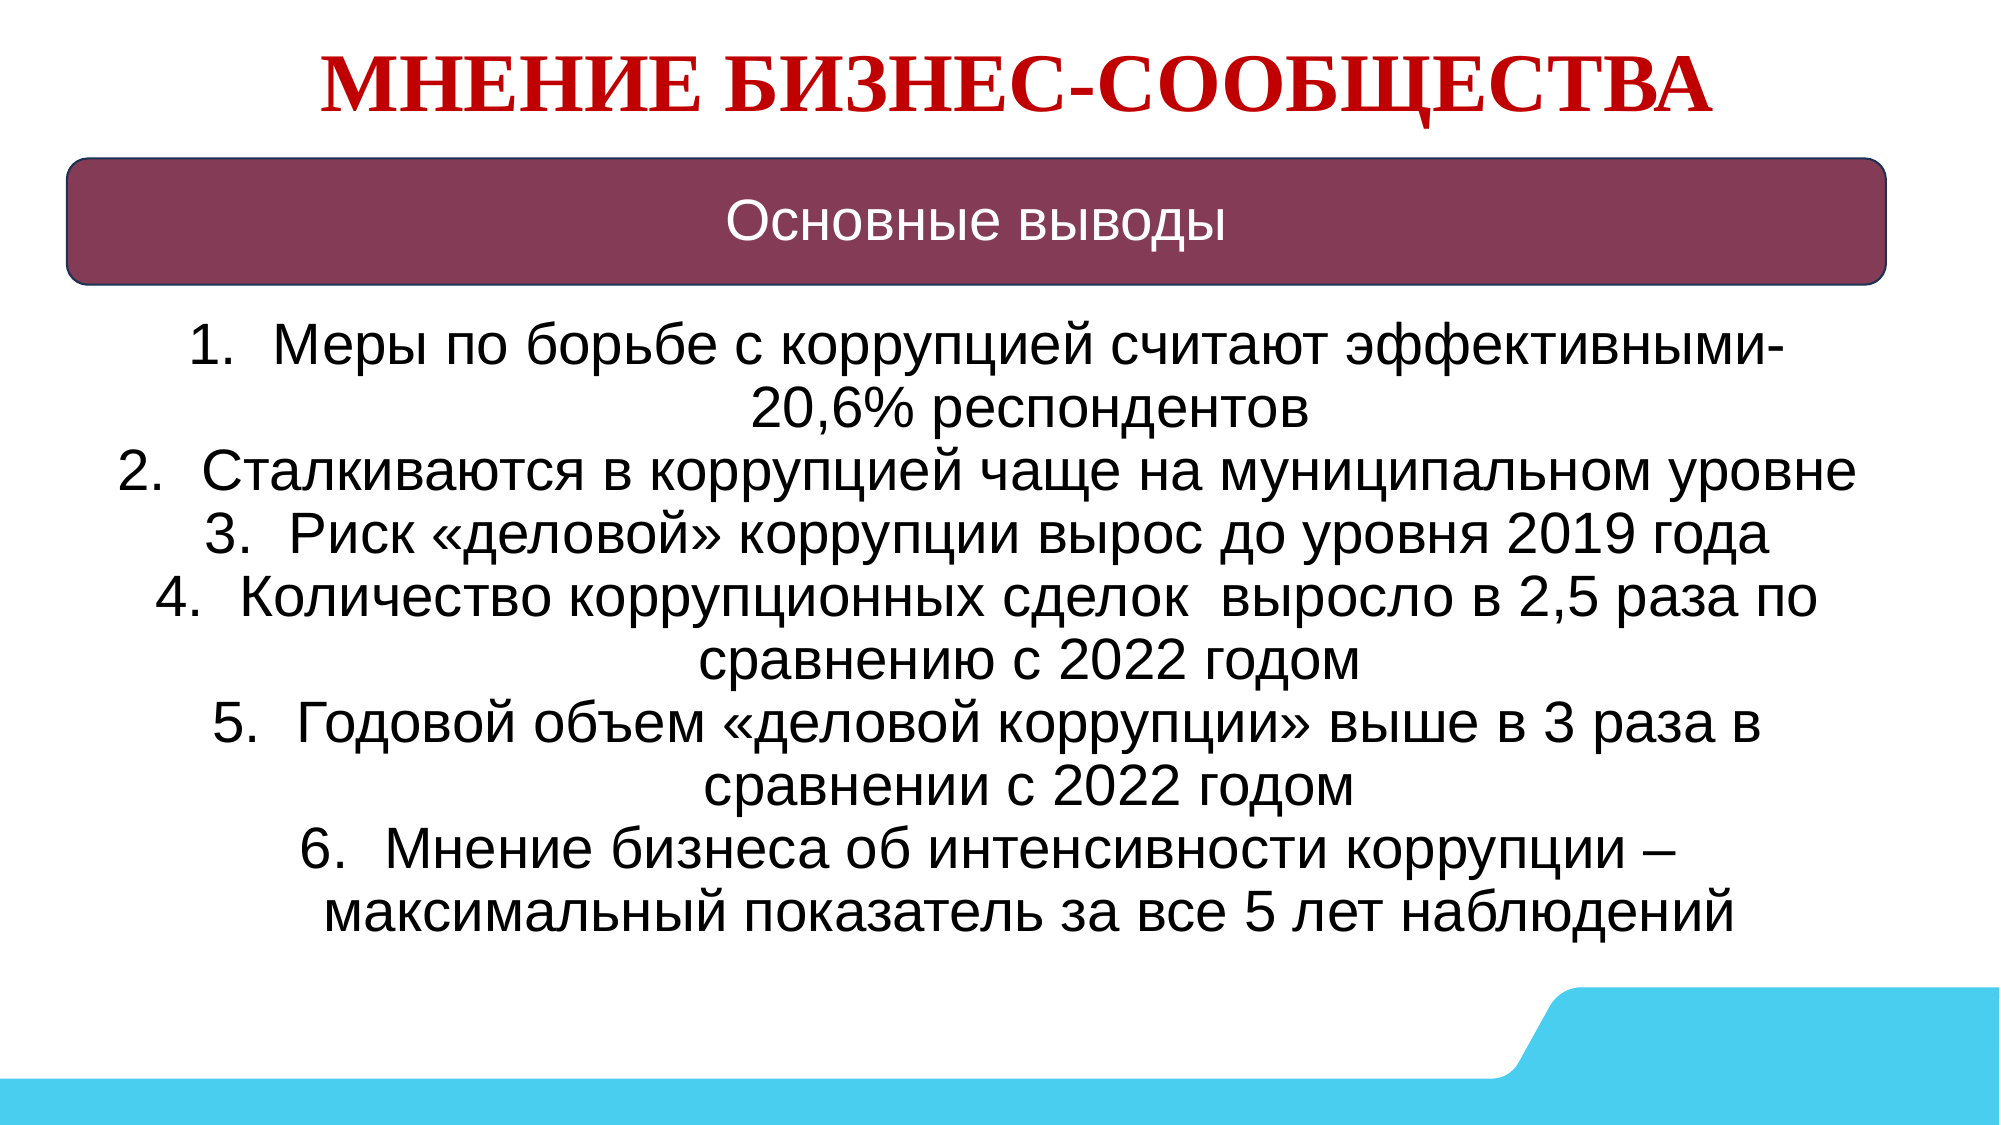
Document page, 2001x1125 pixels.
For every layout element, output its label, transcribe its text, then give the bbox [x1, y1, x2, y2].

text_box МНЕНИЕ БИЗНЕС-СООБЩЕСТВА [66, 21, 1969, 148]
text_box [172, 286, 387, 292]
text_box Основные выводы [65, 157, 1887, 286]
text_box Меры по борьбе с коррупцией считают эффективными- 20,6% респондентов Сталкиваются в коррупцией чаще на муниципальном уровне Риск «деловой» коррупции вырос до уровня 2019 года Количество коррупционных сделок выросло в 2,5 раза по сравнению с 2022 годом Годовой объем «деловой коррупции» выше в 3 раза в сравнении с 2022 годом Мнение бизнеса об интенсивности коррупции – максимальный показатель за все 5 лет наблюдений [90, 306, 1886, 952]
